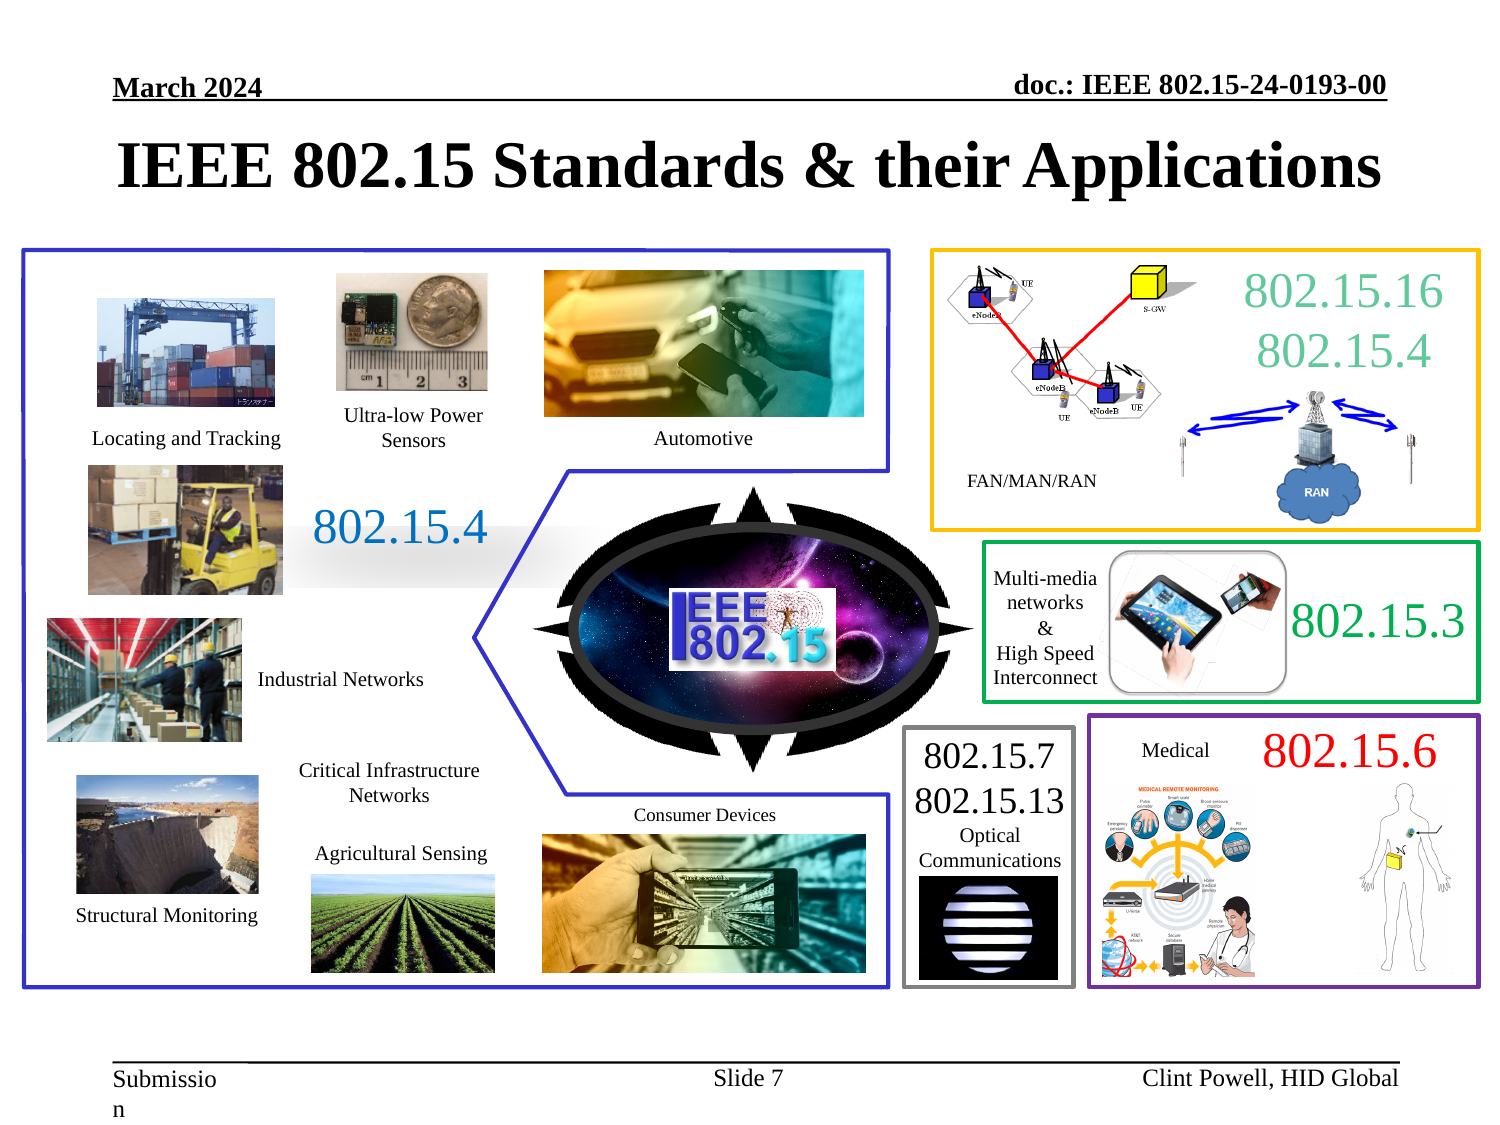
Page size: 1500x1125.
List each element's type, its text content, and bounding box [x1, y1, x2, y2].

picture [1097, 539, 1290, 701]
text_box 802.15.16 802.15.4 [1228, 249, 1459, 385]
picture [1101, 784, 1255, 977]
picture [543, 270, 864, 417]
text_box [930, 248, 1481, 532]
text_box 802.15.3 [1294, 580, 1478, 656]
picture [47, 618, 242, 743]
picture [542, 834, 866, 974]
text_box Structural Monitoring [54, 894, 279, 934]
text_box [1087, 713, 1481, 989]
text_box 802.15.7 802.15.13 [899, 723, 1080, 829]
picture [919, 875, 1058, 980]
text_box Optical Communications [1076, 813, 1087, 879]
picture [335, 273, 488, 391]
picture [946, 264, 1438, 536]
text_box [1355, 781, 1454, 975]
text_box [902, 829, 1076, 989]
text_box 802.15.4 [297, 486, 468, 562]
text_box 802.15.6 [1247, 709, 1453, 785]
picture [97, 298, 275, 407]
text_box IEEE 802.15 Standards & their Applications [87, 98, 1413, 224]
text_box [1293, 540, 1481, 704]
text_box [21, 247, 891, 990]
picture [473, 448, 1035, 811]
text_box Agricultural Sensing [289, 831, 514, 872]
picture [76, 774, 259, 894]
text_box Slide 7 [698, 1059, 802, 1094]
picture [88, 464, 284, 595]
text_box [1038, 540, 1094, 704]
picture [307, 873, 498, 973]
text_box Optical Communications [891, 819, 902, 879]
